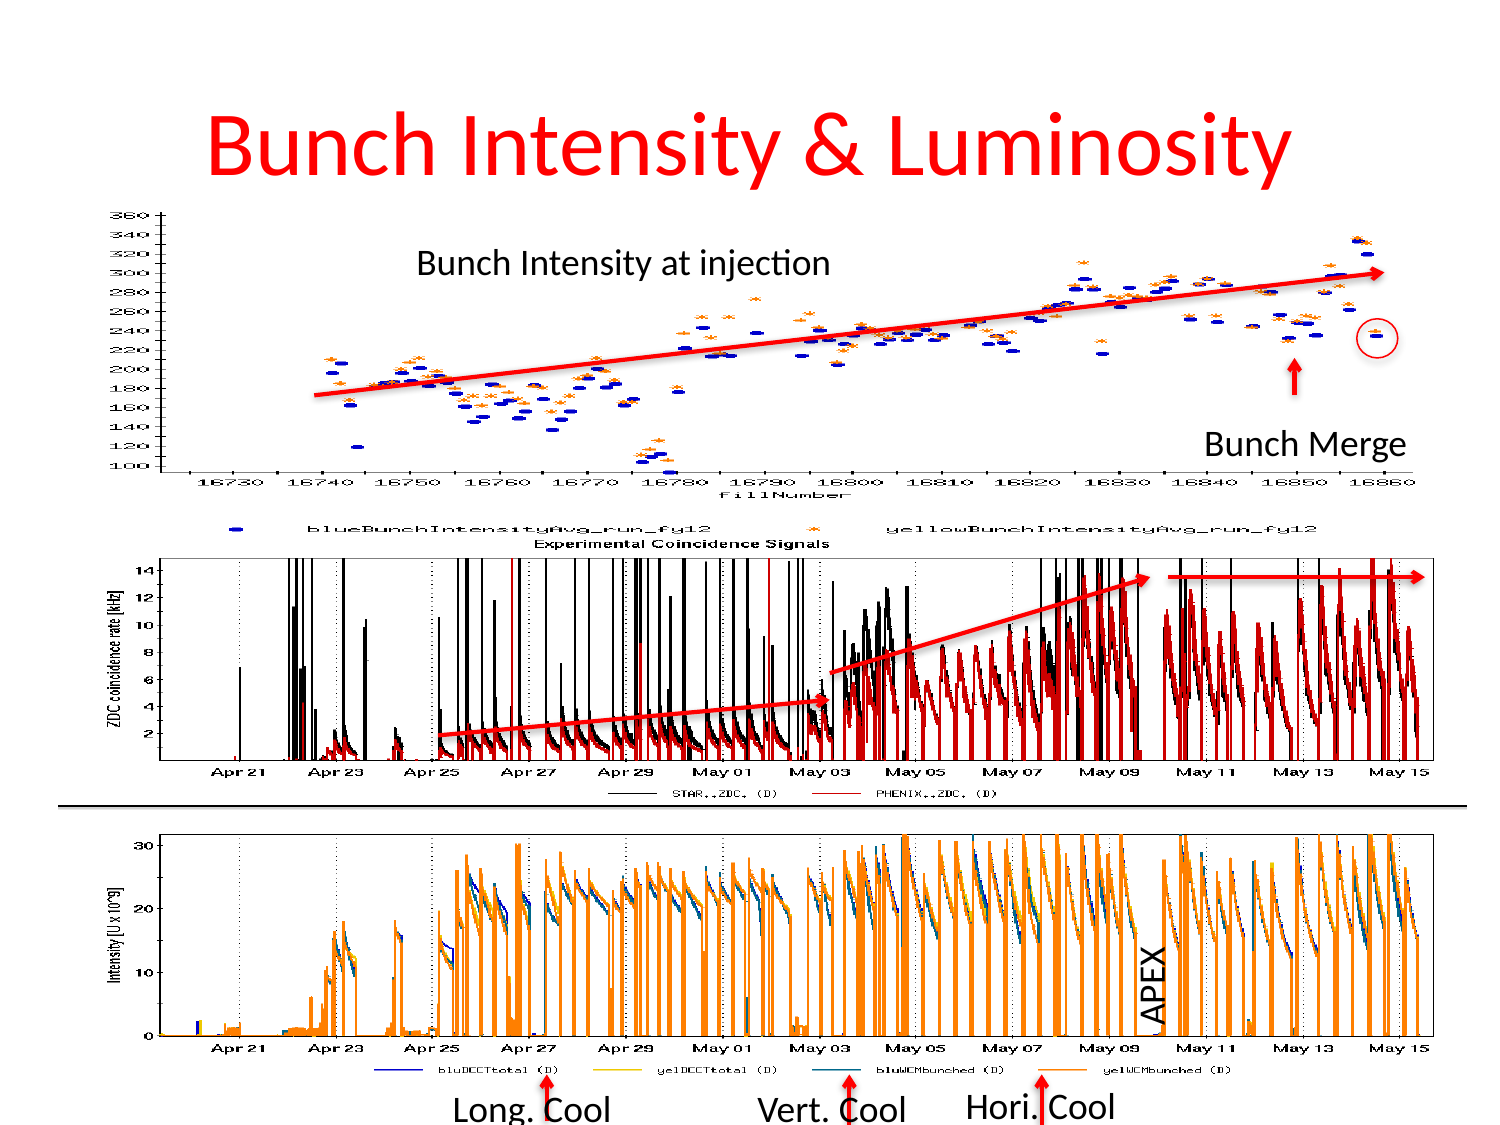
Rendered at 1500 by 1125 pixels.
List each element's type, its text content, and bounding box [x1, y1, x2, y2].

title Bunch Intensity & Luminosity [75, 45, 1425, 193]
text_box Hori. Cool [1047, 1087, 1165, 1125]
text_box Long. Cool [438, 1087, 545, 1125]
text_box Vert. Cool [854, 1087, 950, 1125]
text_box Long. Cool [548, 1087, 652, 1125]
picture [29, 194, 1467, 1079]
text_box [437, 699, 830, 736]
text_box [313, 272, 1385, 396]
text_box Hori. Cool [950, 1087, 1038, 1125]
text_box Vert. Cool [742, 1087, 845, 1125]
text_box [829, 576, 1151, 674]
